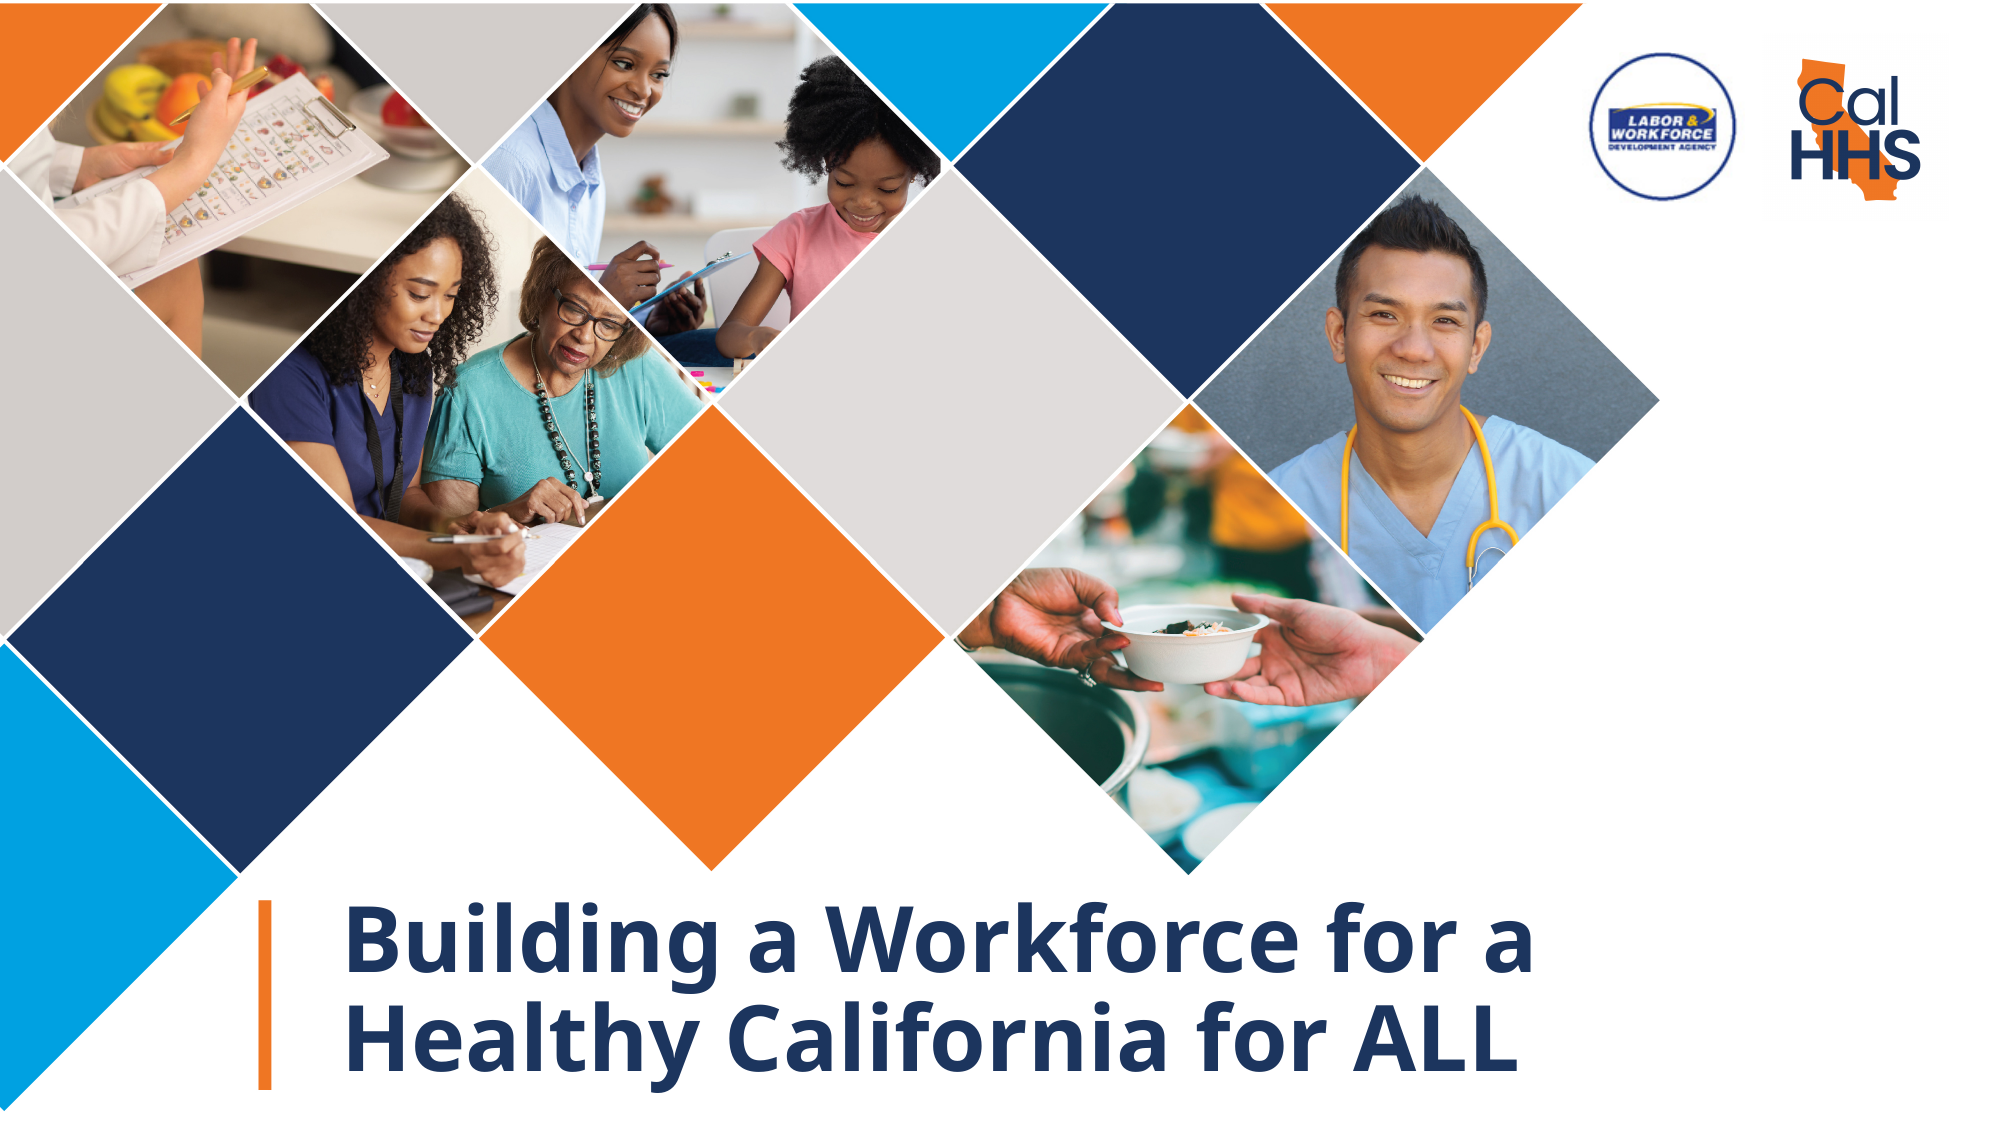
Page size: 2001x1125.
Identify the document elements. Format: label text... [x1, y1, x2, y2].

picture [0, 0, 2000, 1125]
title Building a Workforce for a Healthy California for ALL [326, 827, 2000, 1099]
